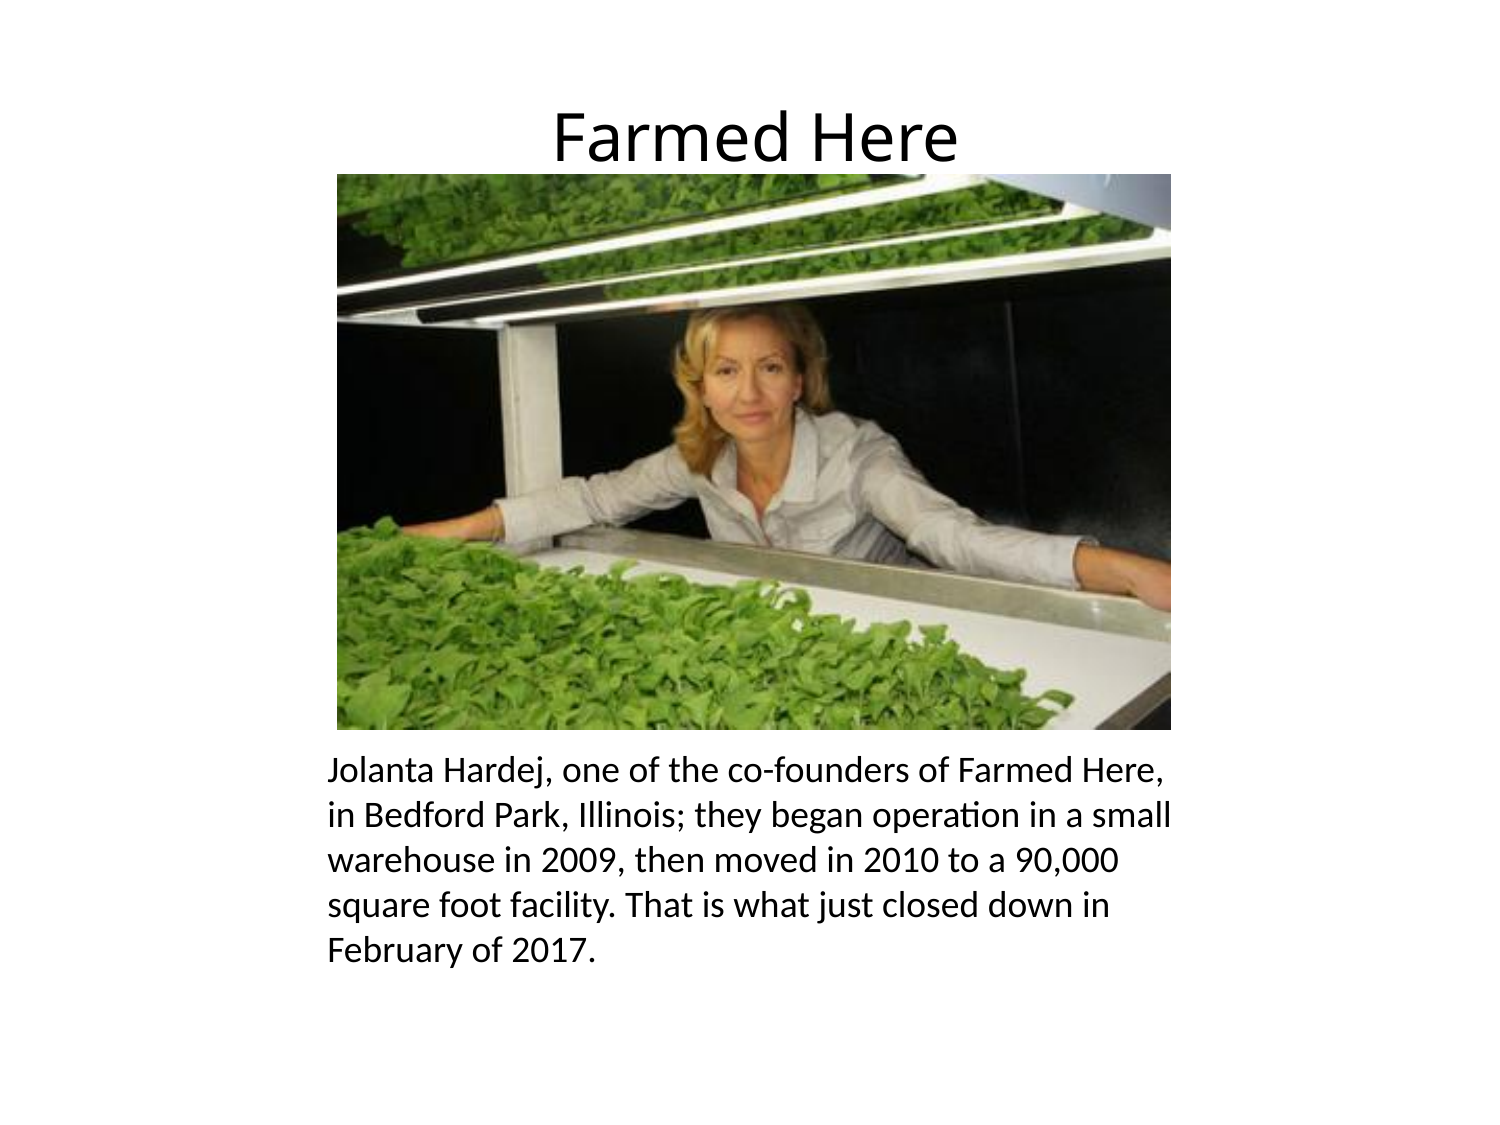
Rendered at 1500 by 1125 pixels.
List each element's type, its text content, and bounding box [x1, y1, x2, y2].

text_box Jolanta Hardej, one of the co-founders of Farmed Here, in Bedford Park, Illinois; they began operation in a small warehouse in 2009, then moved in 2010 to a 90,000 square foot facility. That is what just closed down in February of 2017. [312, 737, 1188, 978]
picture [337, 174, 1172, 730]
text_box Farmed Here [62, 87, 1450, 183]
